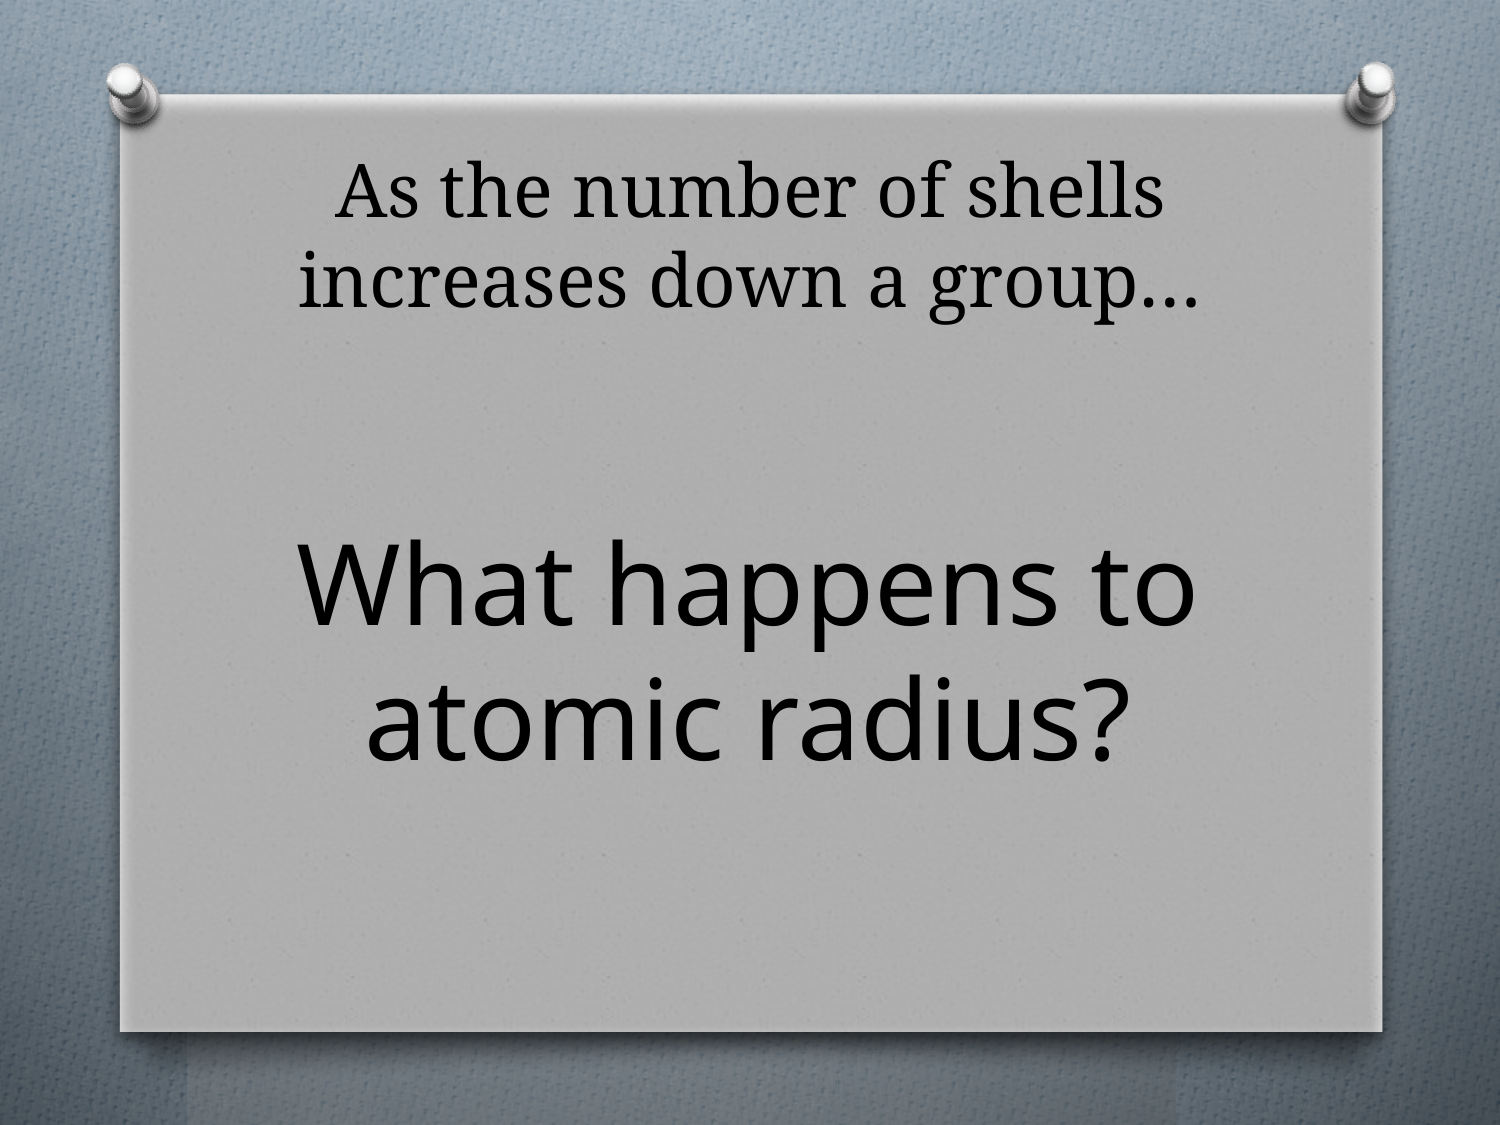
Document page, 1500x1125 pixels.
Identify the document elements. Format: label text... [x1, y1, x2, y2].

title As the number of shells increases down a group… [179, 134, 1323, 332]
picture [1317, 35, 1439, 156]
list What happens to atomic radius? [240, 347, 1257, 939]
picture [75, 29, 198, 153]
